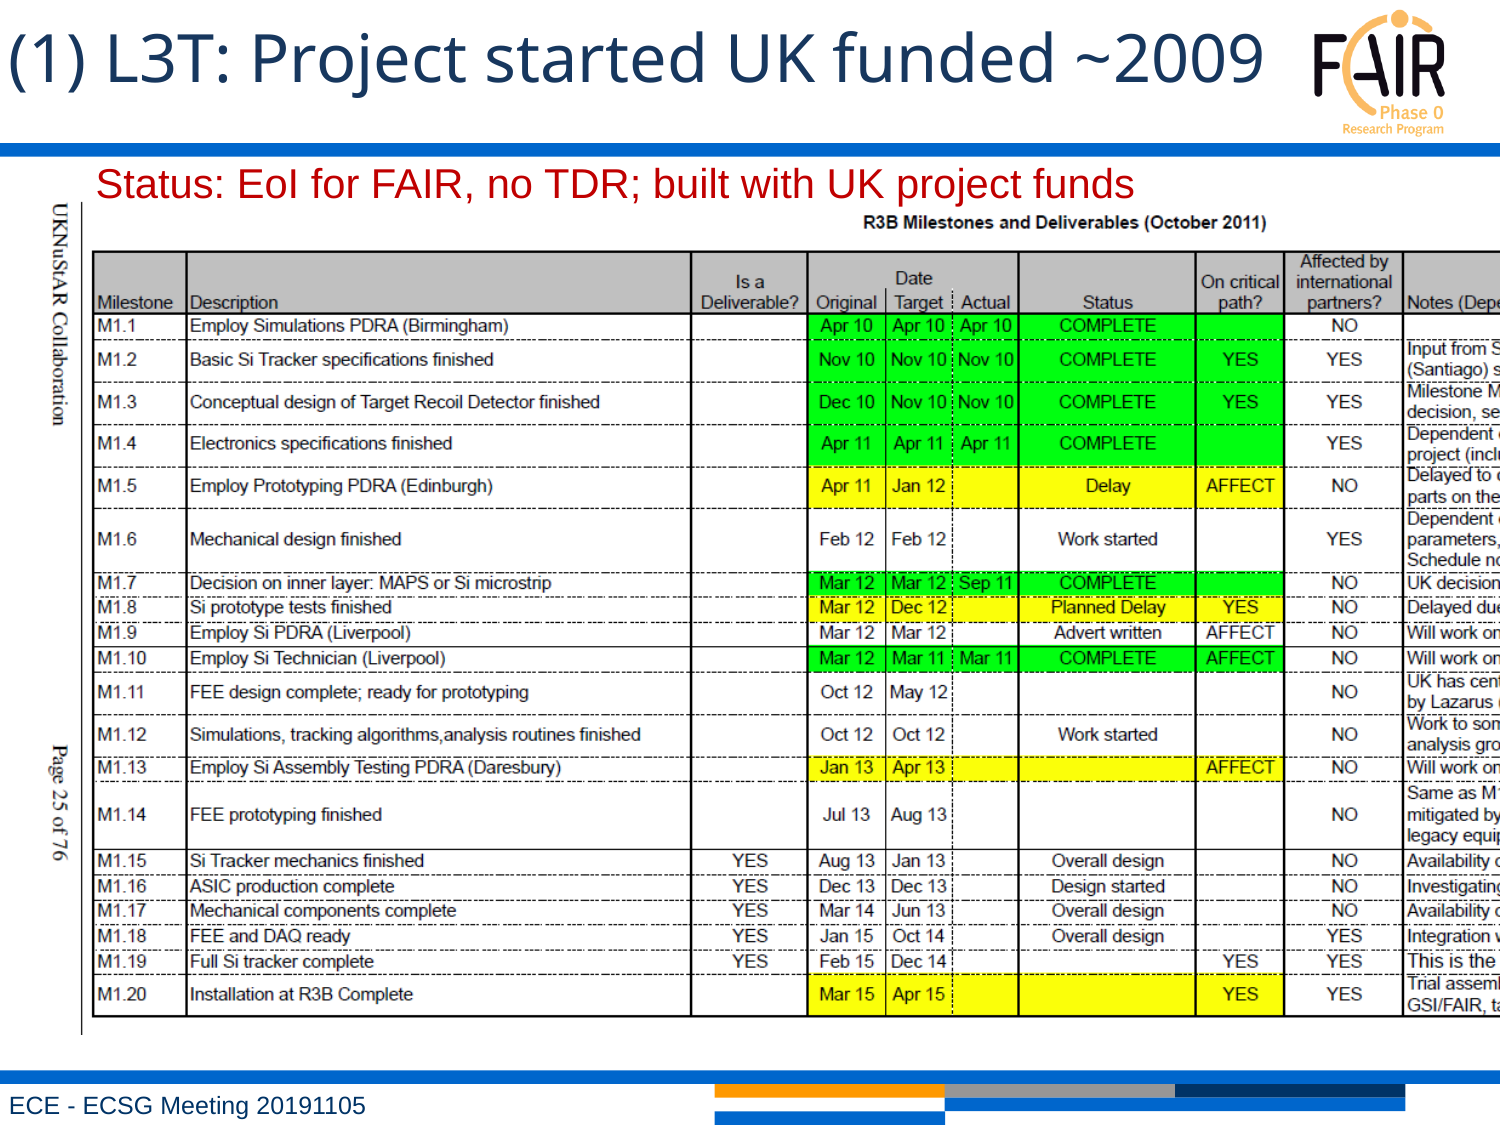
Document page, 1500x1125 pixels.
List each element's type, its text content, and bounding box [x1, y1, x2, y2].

text_box (1) L3T: Project started UK funded ~2009 [0, 8, 1377, 114]
text_box Status: EoI for FAIR, no TDR; built with UK project funds [80, 149, 1151, 192]
picture [1302, 2, 1457, 139]
footer ECE - ECSG Meeting 20191105 [0, 1083, 715, 1125]
picture [29, 195, 1500, 1036]
